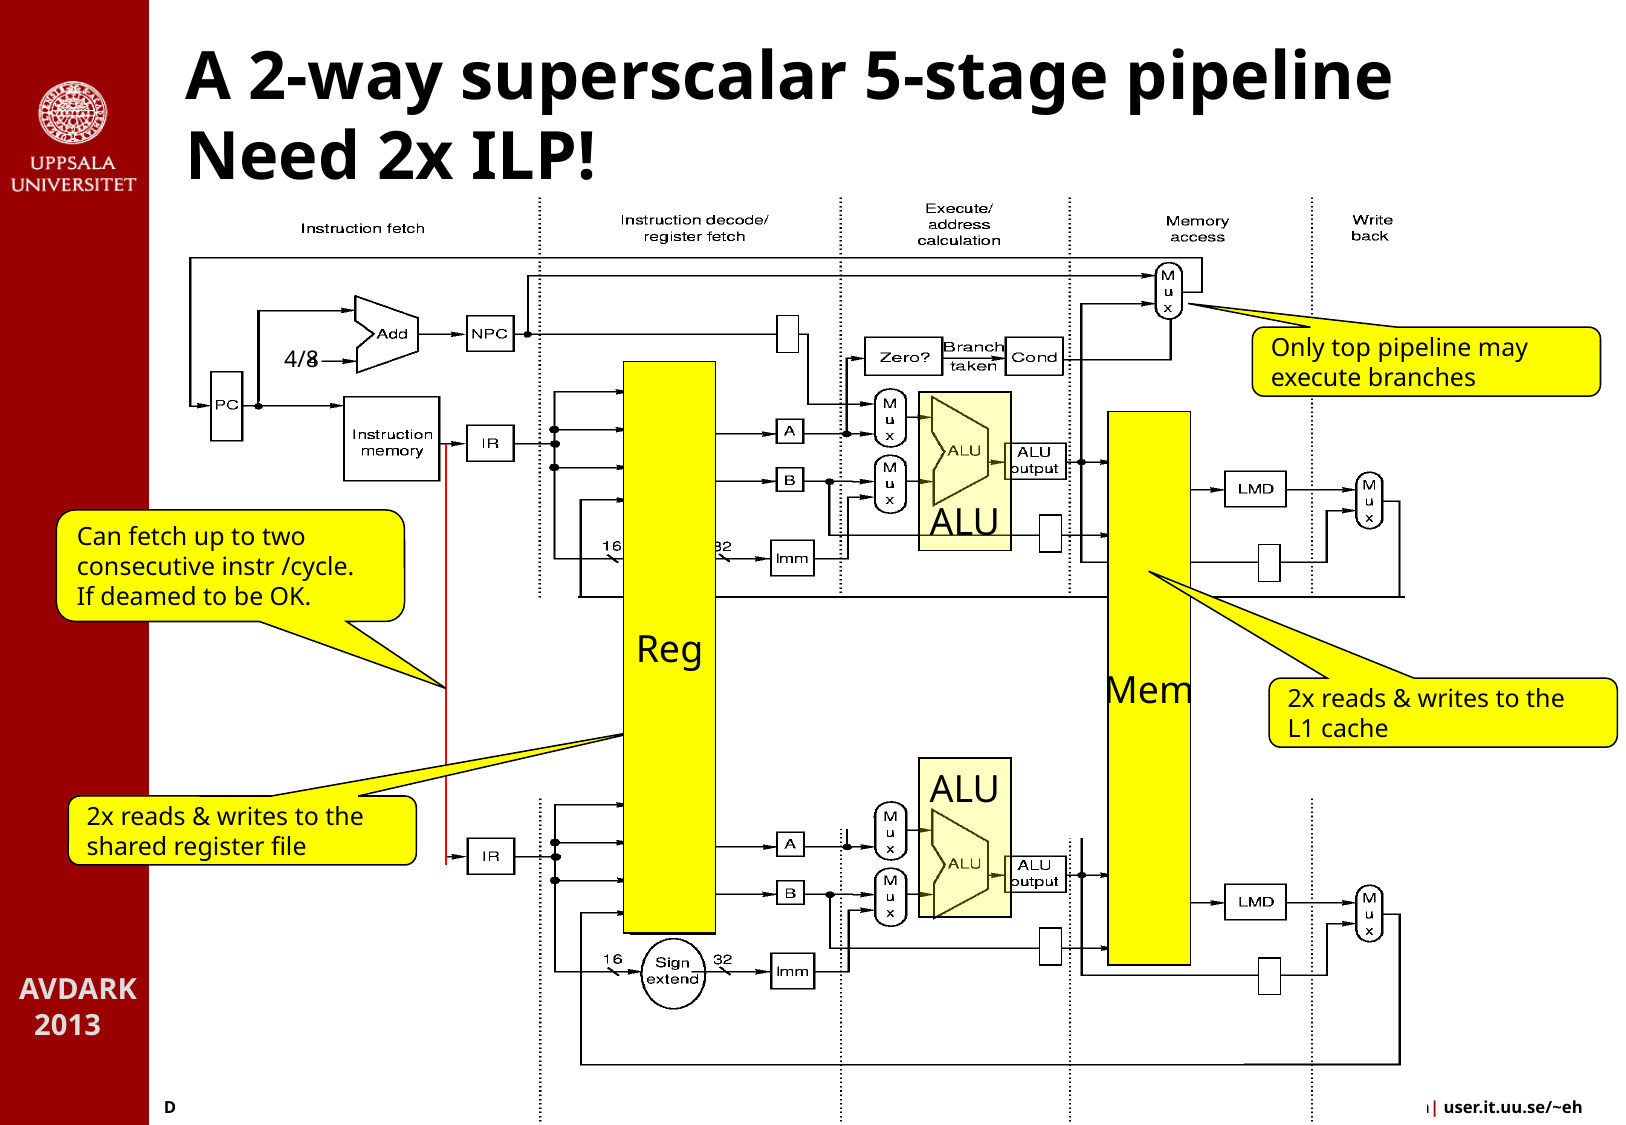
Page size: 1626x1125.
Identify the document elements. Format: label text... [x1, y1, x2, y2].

text_box 2x reads & writes to the L1 cache [1431, 678, 1618, 748]
title A 2-way superscalar 5-stage pipeline Need 2x ILP! [170, 24, 1625, 201]
text_box 2x reads & writes to the shared register file [68, 795, 169, 865]
text_box Can fetch up to two consecutive instr /cycle. If deamed to be OK. [56, 509, 169, 622]
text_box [174, 187, 1427, 599]
picture [6, 76, 142, 200]
text_box Only top pipeline may execute branches [1430, 327, 1601, 397]
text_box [174, 600, 1427, 1125]
